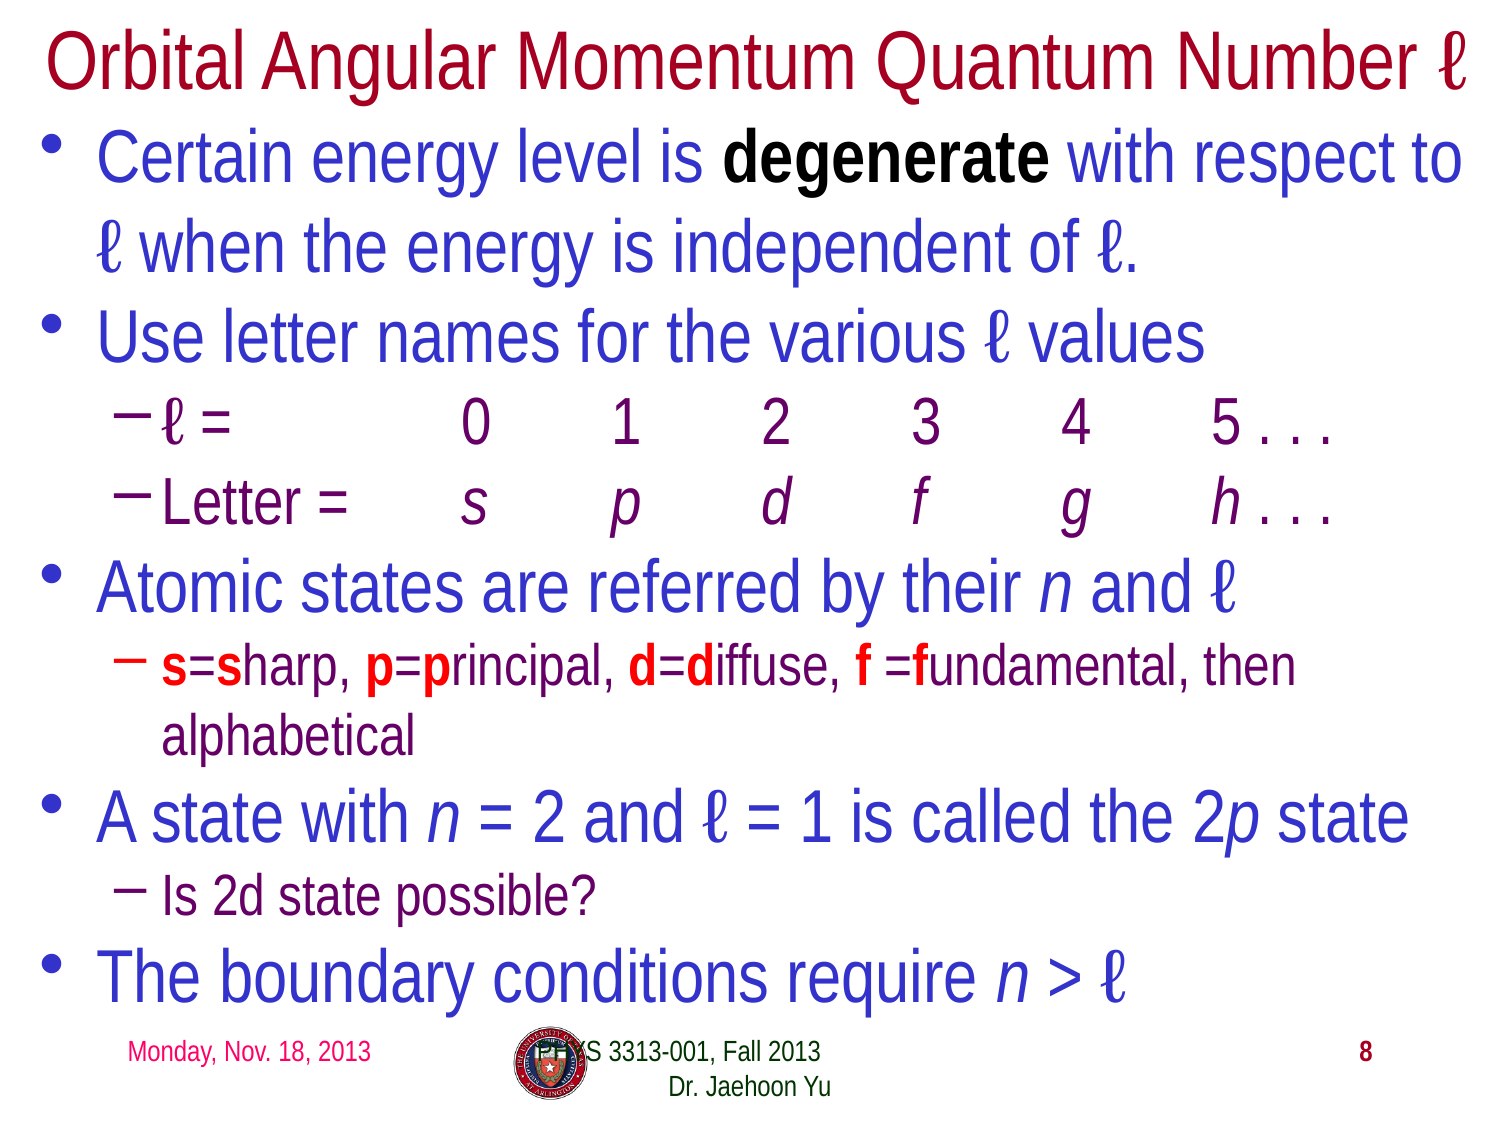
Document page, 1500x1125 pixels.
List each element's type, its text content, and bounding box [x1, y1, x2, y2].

title Orbital Angular Momentum Quantum Number ℓ [0, 0, 1500, 113]
list Certain energy level is degenerate with respect to ℓ when the energy is independent of ℓ. Use letter names for the various ℓ values ℓ = 0 1 2 3 4 5 . . . Letter = s p d f g h . . . Atomic states are referred by their n and ℓ s=sharp, p=principal, d=diffuse, f =fundamental, then alphabetical A state with n = 2 and ℓ = 1 is called the 2p state Is 2d state possible? The boundary conditions require n > ℓ [24, 99, 1488, 1013]
footer PHYS 3313-001, Fall 2013 Dr. Jaehoon Yu [512, 1024, 988, 1101]
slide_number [112, 1024, 426, 1101]
slide_number 8 [1074, 1024, 1388, 1101]
